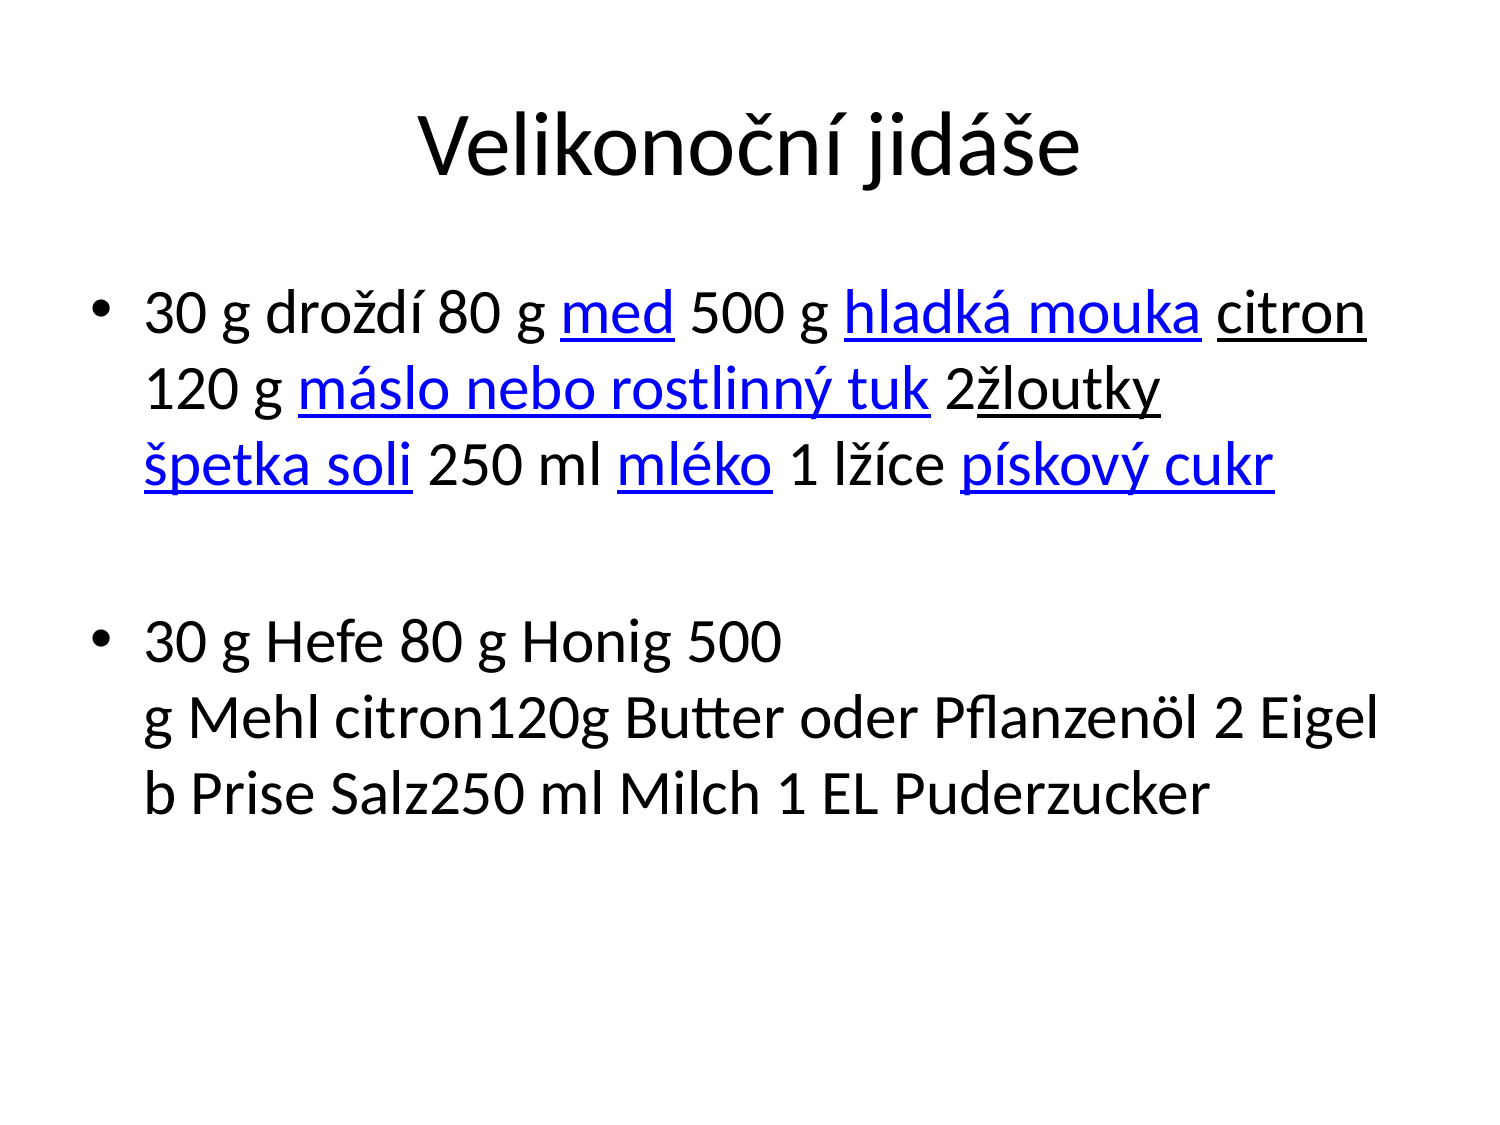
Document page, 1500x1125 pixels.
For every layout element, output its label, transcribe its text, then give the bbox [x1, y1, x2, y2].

list 30 g droždí 80 g med 500 g hladká mouka citron 120 g máslo nebo rostlinný tuk 2žloutky špetka soli 250 ml mléko 1 lžíce pískový cukr 30 g Hefe 80 g Honig 500 g Mehl citron120g Butter oder Pflanzenöl 2 Eigelb Prise Salz250 ml Milch 1 EL Puderzucker [75, 262, 1425, 1005]
title Velikonoční jidáše [75, 45, 1425, 233]
